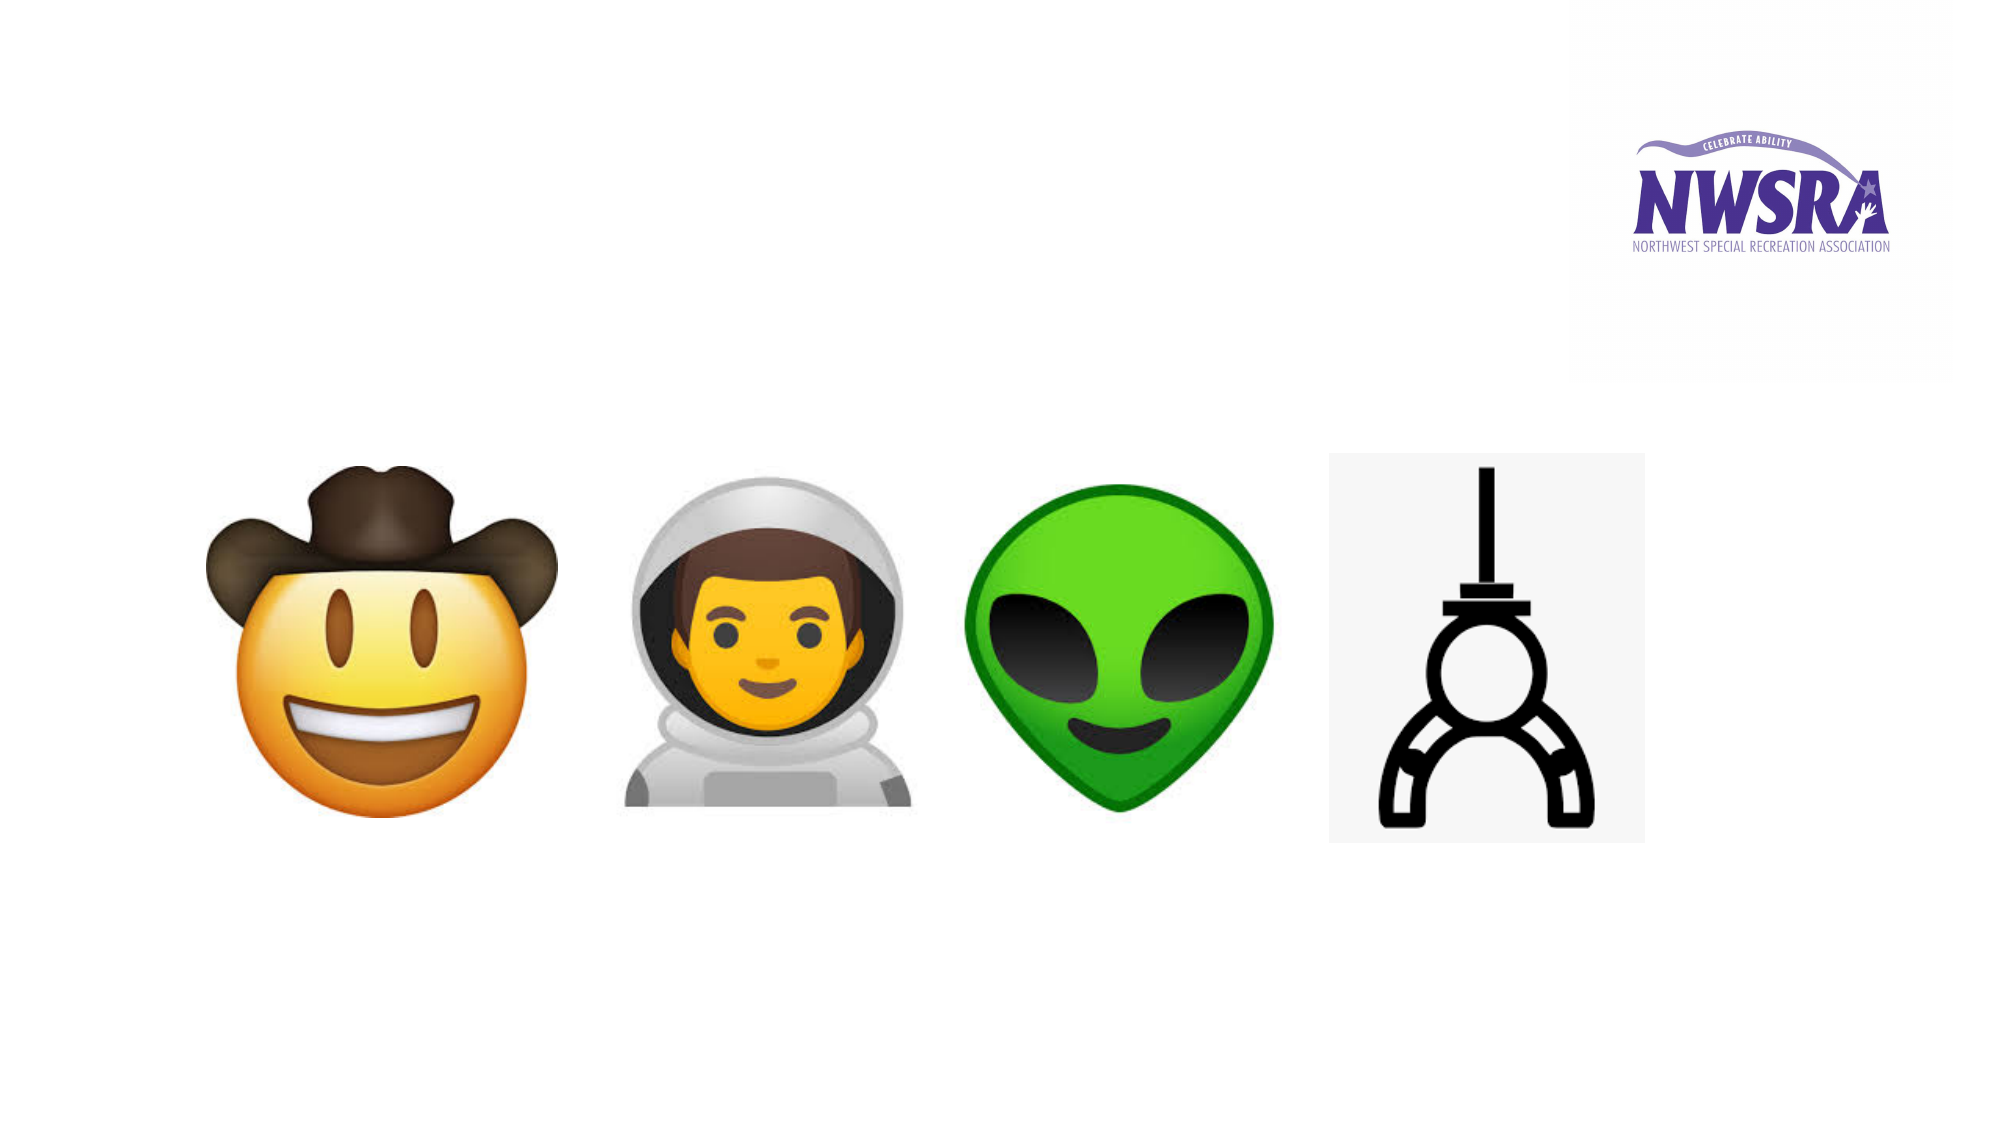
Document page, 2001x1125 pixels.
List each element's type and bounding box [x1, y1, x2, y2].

picture [1329, 453, 1645, 843]
list [206, 466, 558, 818]
picture [1569, 0, 1953, 383]
picture [592, 466, 1296, 825]
